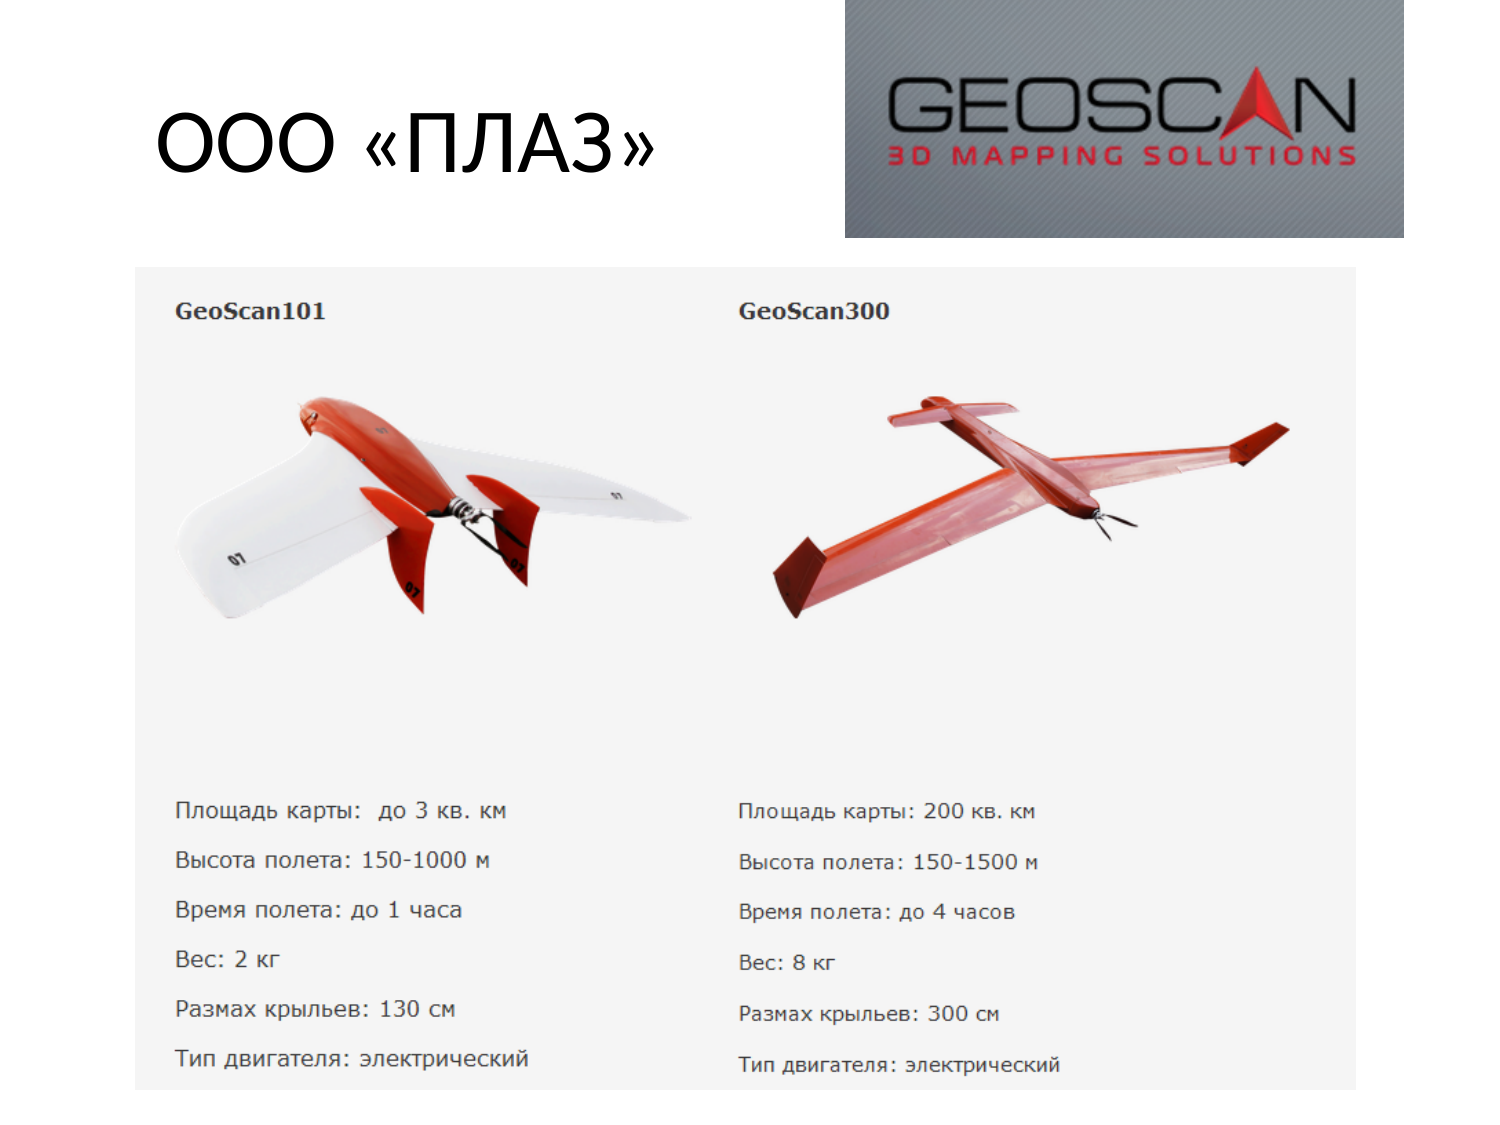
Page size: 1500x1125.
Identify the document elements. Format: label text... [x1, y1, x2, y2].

picture [845, 0, 1404, 238]
title ООО «ПЛАЗ» [53, 36, 764, 236]
picture [135, 266, 1357, 1090]
